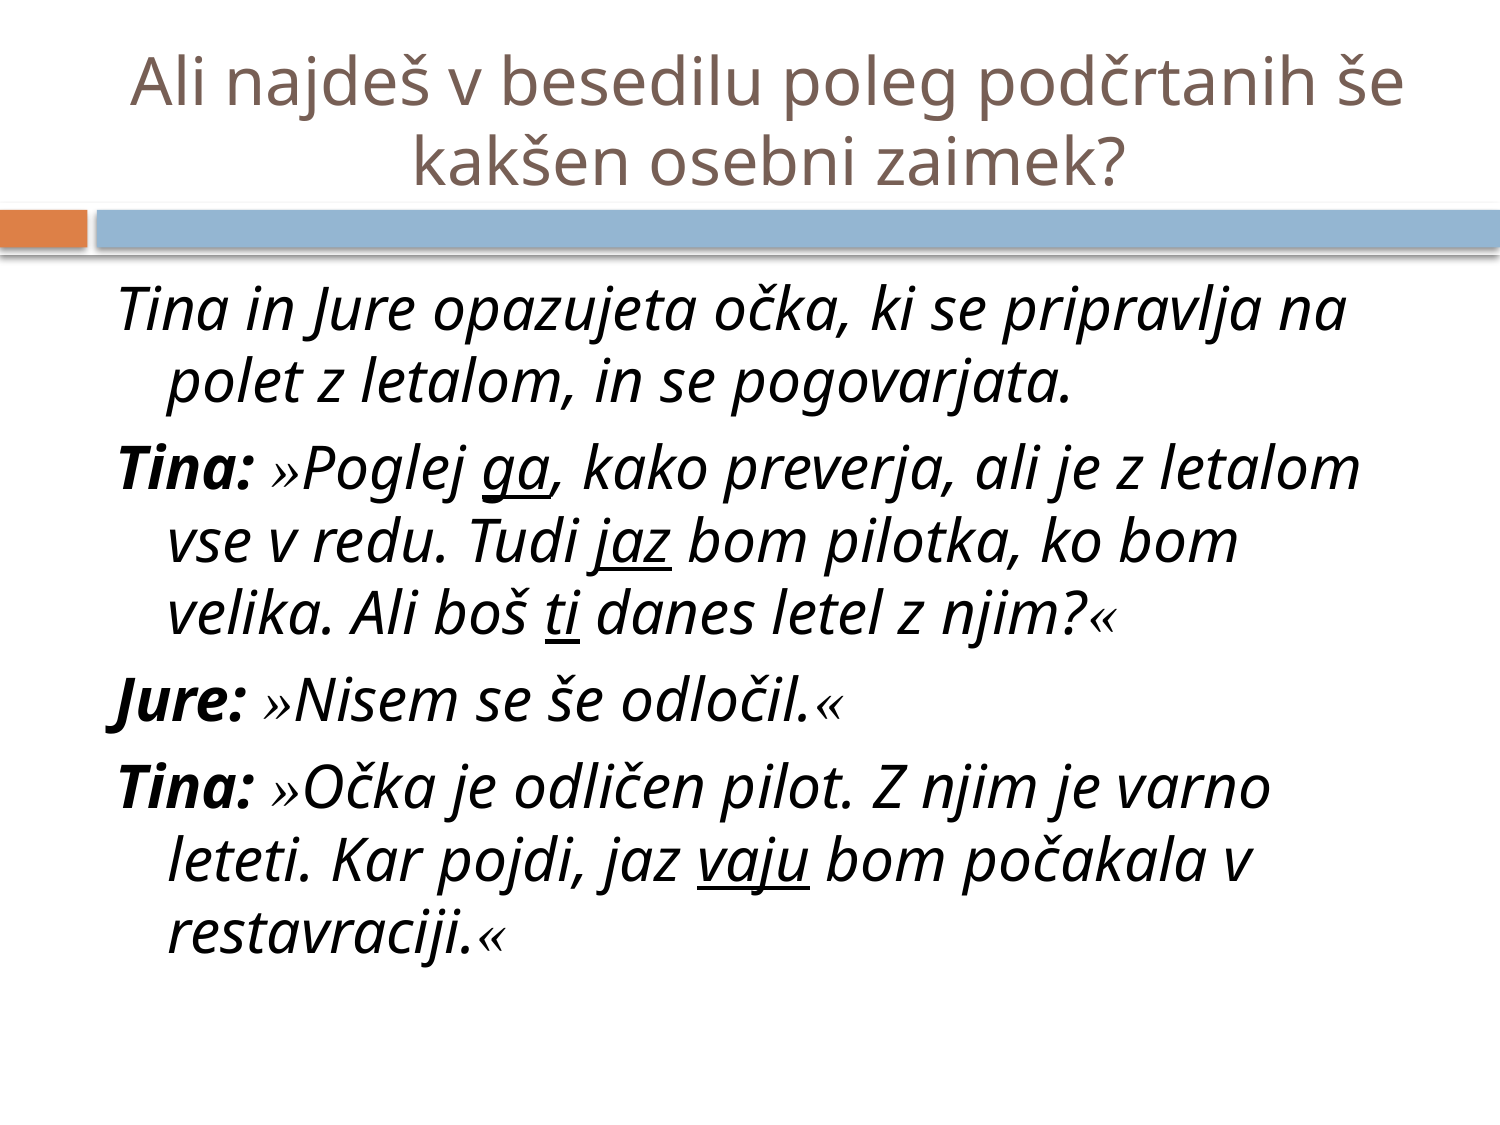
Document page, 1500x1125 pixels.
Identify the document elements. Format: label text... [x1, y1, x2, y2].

list Tina in Jure opazujeta očka, ki se pripravlja na polet z letalom, in se pogovarjata. Tina: »Poglej ga, kako preverja, ali je z letalom vse v redu. Tudi jaz bom pilotka, ko bom velika. Ali boš ti danes letel z njim?« Jure: »Nisem se še odločil.« Tina: »Očka je odličen pilot. Z njim je varno leteti. Kar pojdi, jaz vaju bom počakala v restavraciji.« [100, 262, 1439, 1001]
title Ali najdeš v besedilu poleg podčrtanih še kakšen osebni zaimek? [100, 37, 1439, 201]
